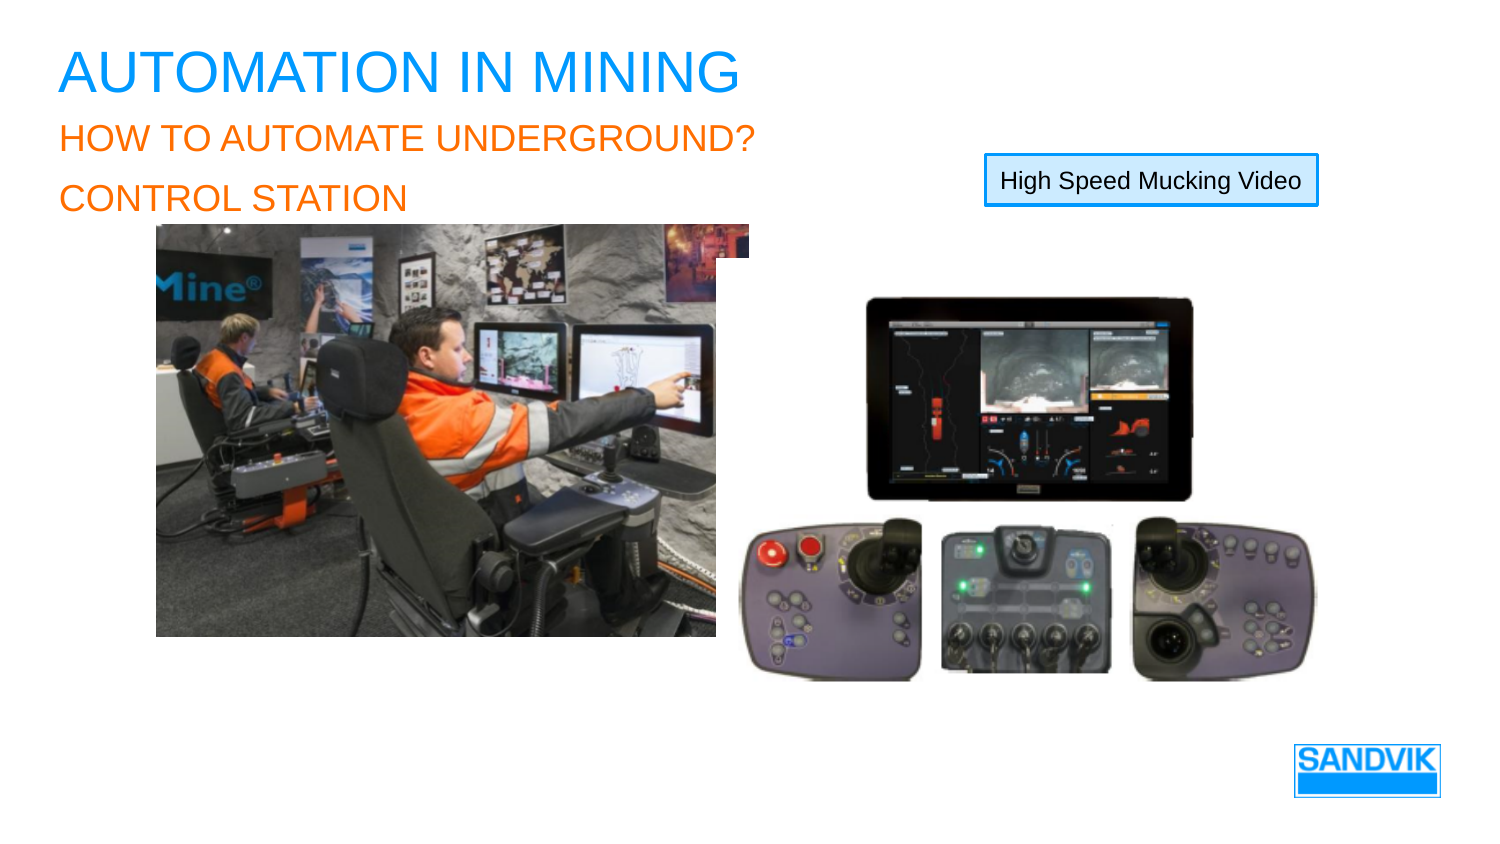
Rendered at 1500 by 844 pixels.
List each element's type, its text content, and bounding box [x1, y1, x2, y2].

list How to automate underground? Control station [59, 114, 1441, 159]
text_box High Speed Mucking Video [983, 152, 1319, 207]
picture [1294, 744, 1441, 798]
title Automation in mining [59, 34, 1441, 94]
picture [154, 222, 1337, 726]
